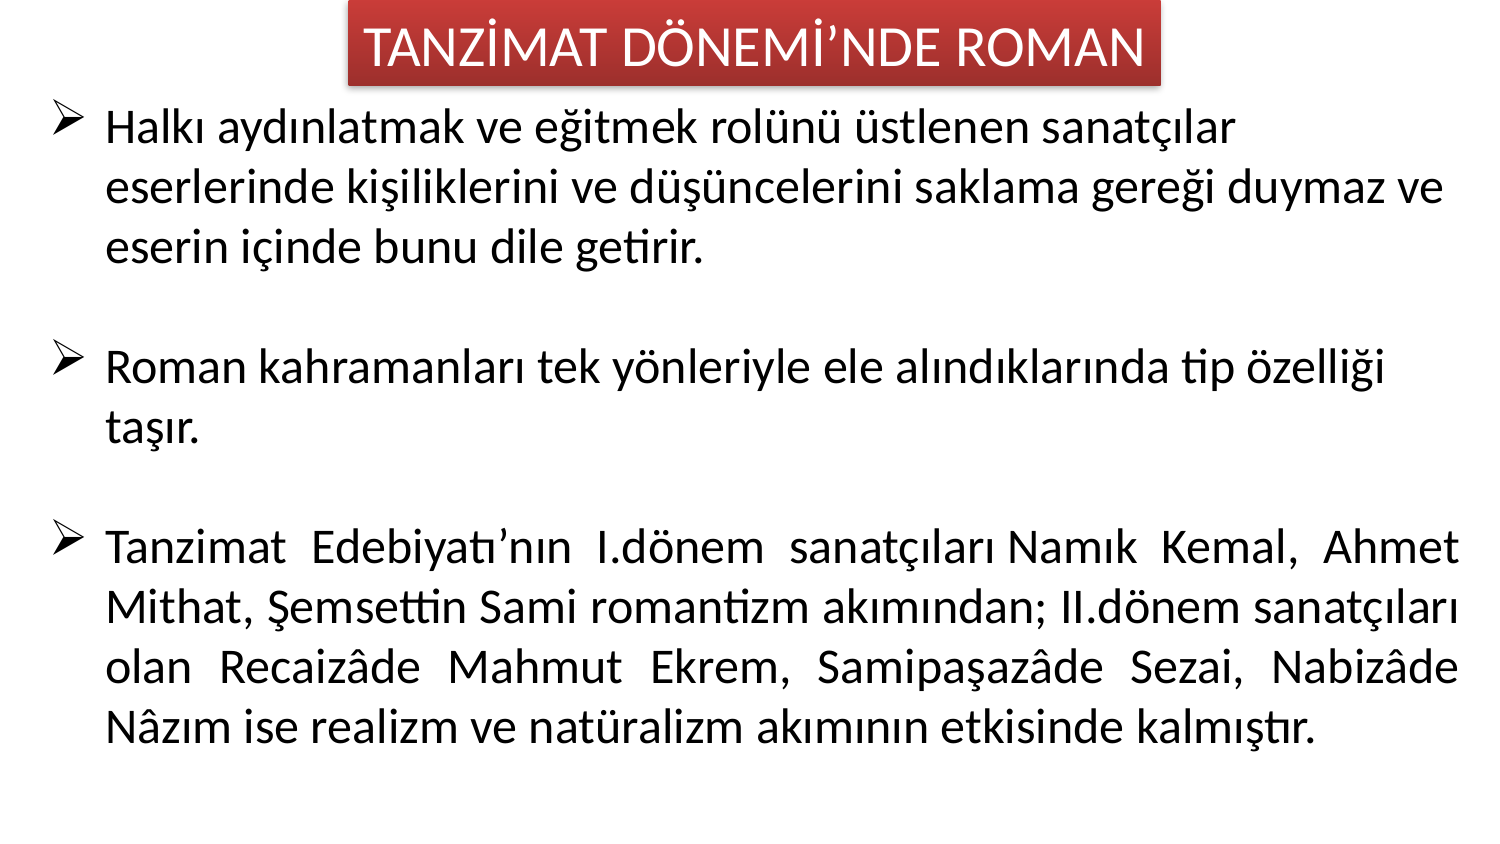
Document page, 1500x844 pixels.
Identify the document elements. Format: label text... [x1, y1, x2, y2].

text_box TANZİMAT DÖNEMİ’NDE ROMAN [348, 0, 1161, 85]
text_box Halkı aydınlatmak ve eğitmek rolünü üstlenen sanatçılar eserlerinde kişiliklerini ve düşüncelerini saklama gereği duymaz ve eserin içinde bunu dile getirir. Roman kahramanları tek yönleriyle ele alındıklarında tip özelliği taşır. Tanzimat Edebiyatı’nın I.dönem sanatçıları Namık Kemal, Ahmet Mithat, Şemsettin Sami romantizm akımından; II.dönem sanatçıları olan Recaizâde Mahmut Ekrem, Samipaşazâde Sezai, Nabizâde Nâzım ise realizm ve natüralizm akımının etkisinde kalmıştır. [34, 85, 1476, 844]
